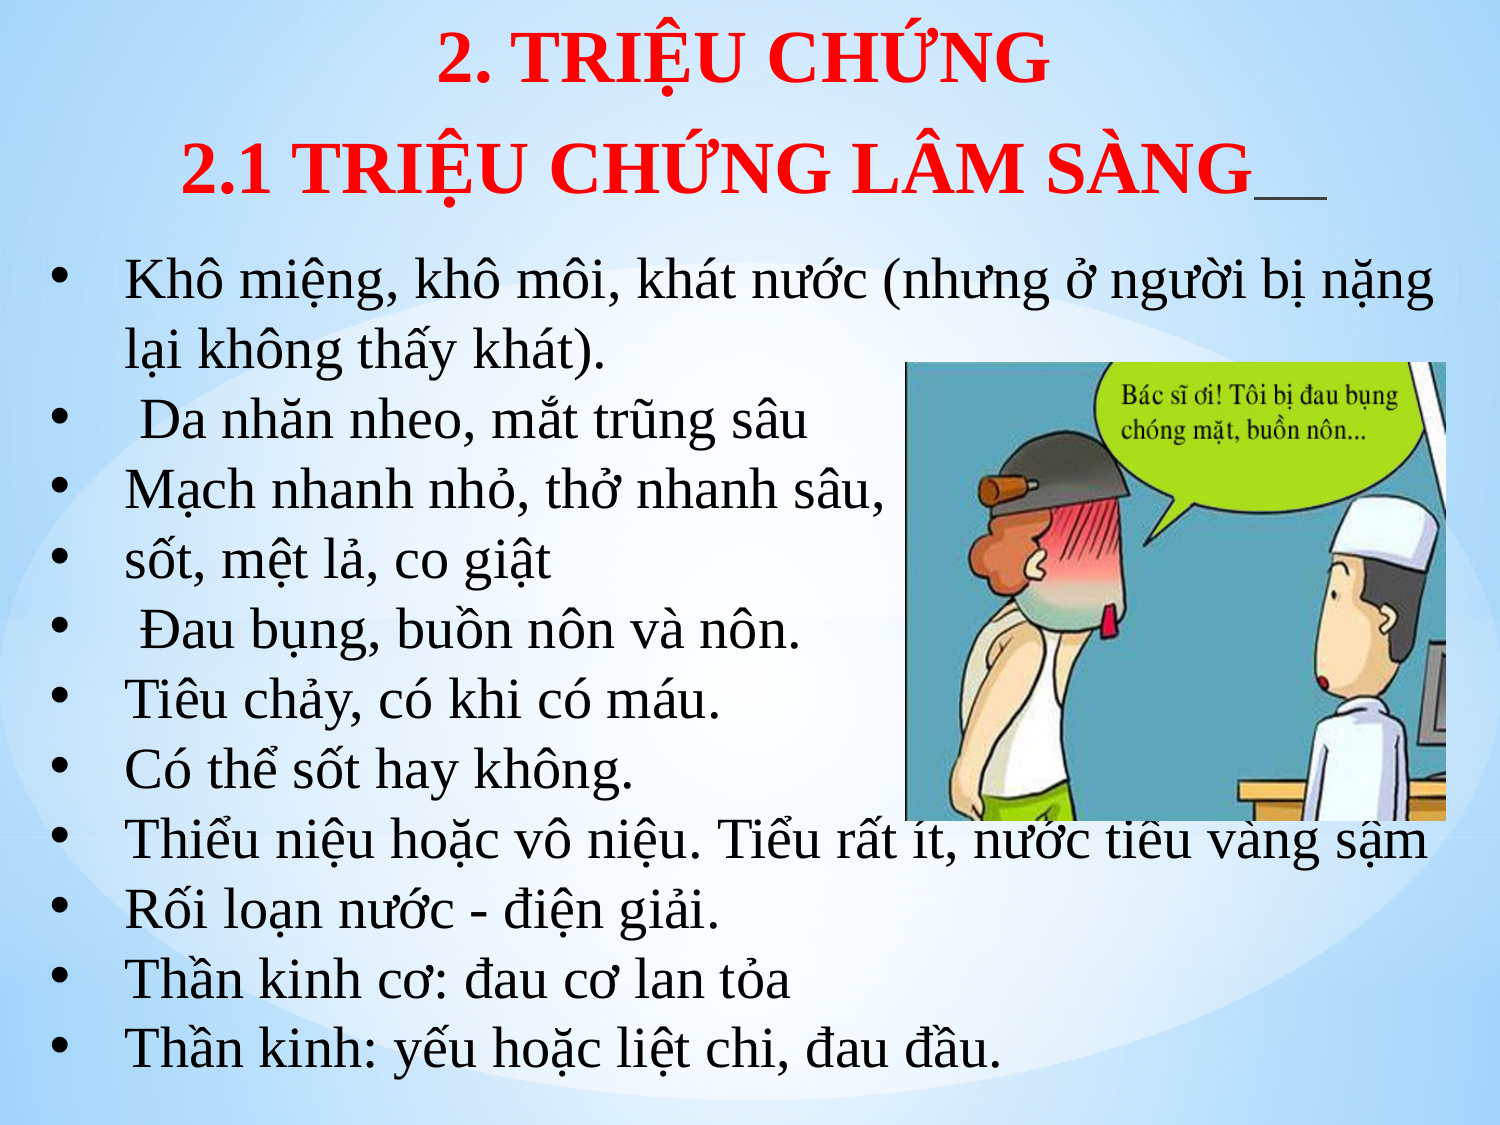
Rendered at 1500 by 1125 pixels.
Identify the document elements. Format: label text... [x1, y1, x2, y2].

picture [905, 362, 1447, 822]
text_box Khô miệng, khô môi, khát nước (nhưng ở người bị nặng lại không thấy khát). Da nhăn nheo, mắt trũng sâu Mạch nhanh nhỏ, thở nhanh sâu, sốt, mệt lả, co giật Đau bụng, buồn nôn và nôn. Tiêu chảy, có khi có máu. Có thể sốt hay không. Thiểu niệu hoặc vô niệu. Tiểu rất ít, nước tiểu vàng sậm Rối loạn nước - điện giải. Thần kinh cơ: đau cơ lan tỏa Thần kinh: yếu hoặc liệt chi, đau đầu. [34, 162, 1498, 1087]
list 2. TRIỆU CHỨNG 2.1 TRIỆU CHỨNG LÂM SÀNG [99, 0, 1400, 162]
